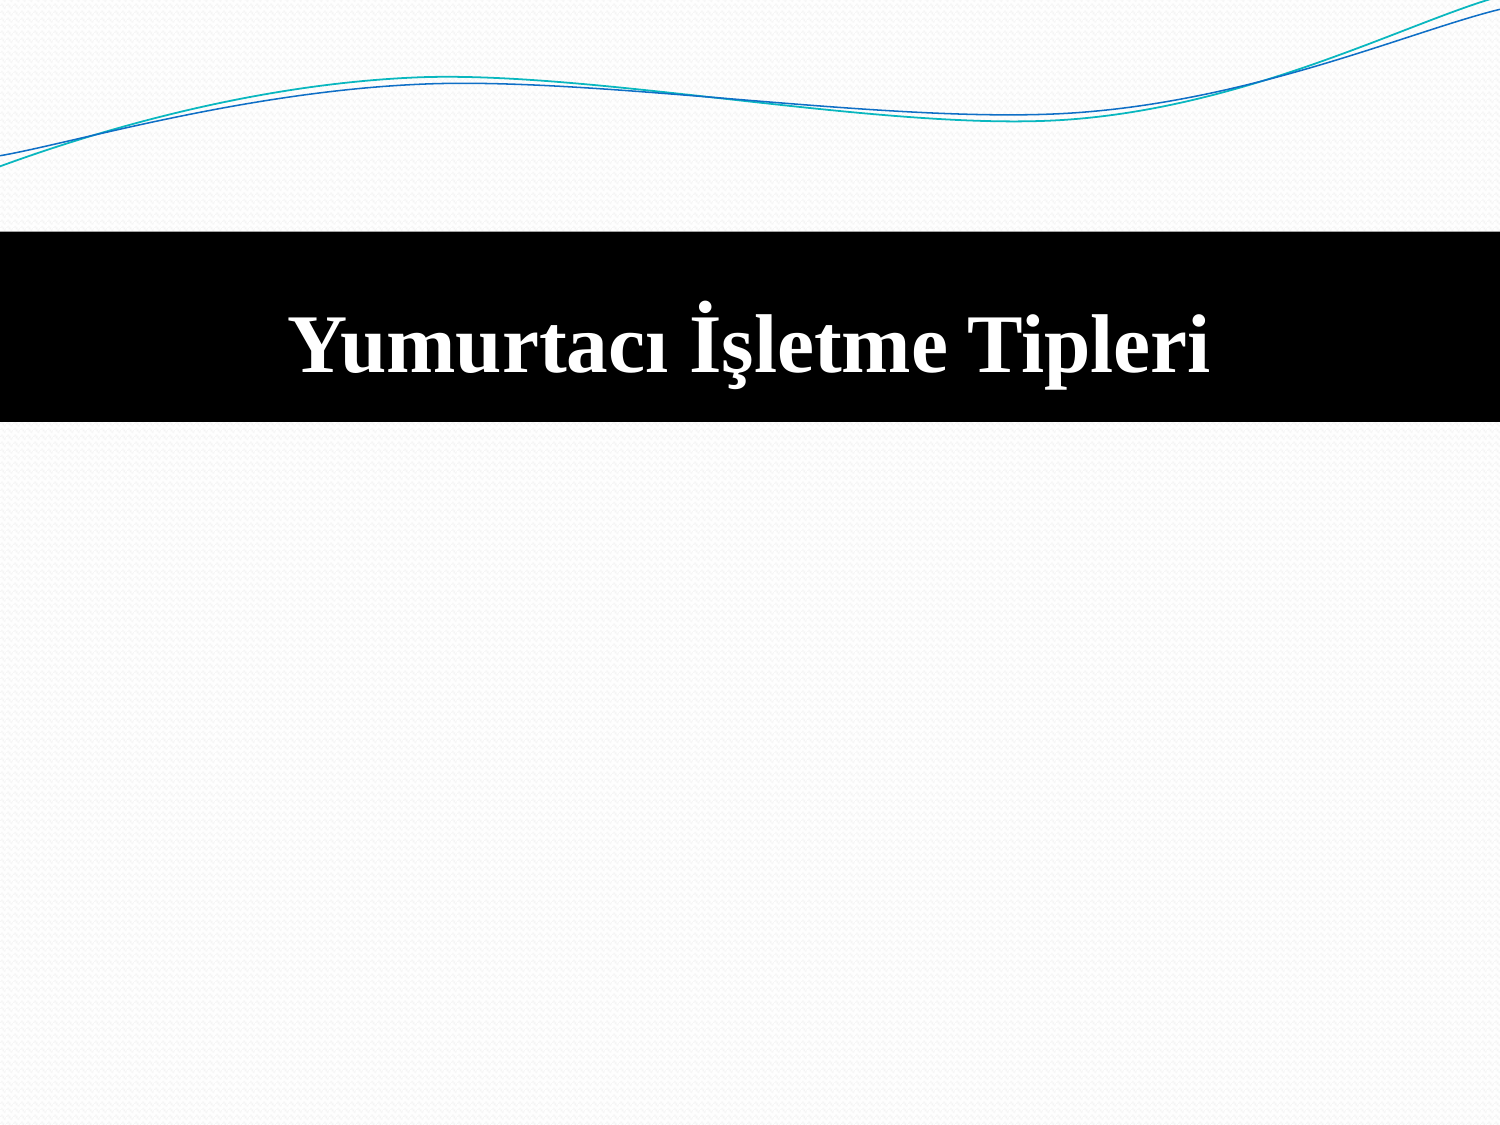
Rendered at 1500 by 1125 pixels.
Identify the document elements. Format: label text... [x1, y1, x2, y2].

list Yumurtacı İşletme Tipleri [0, 231, 1500, 422]
